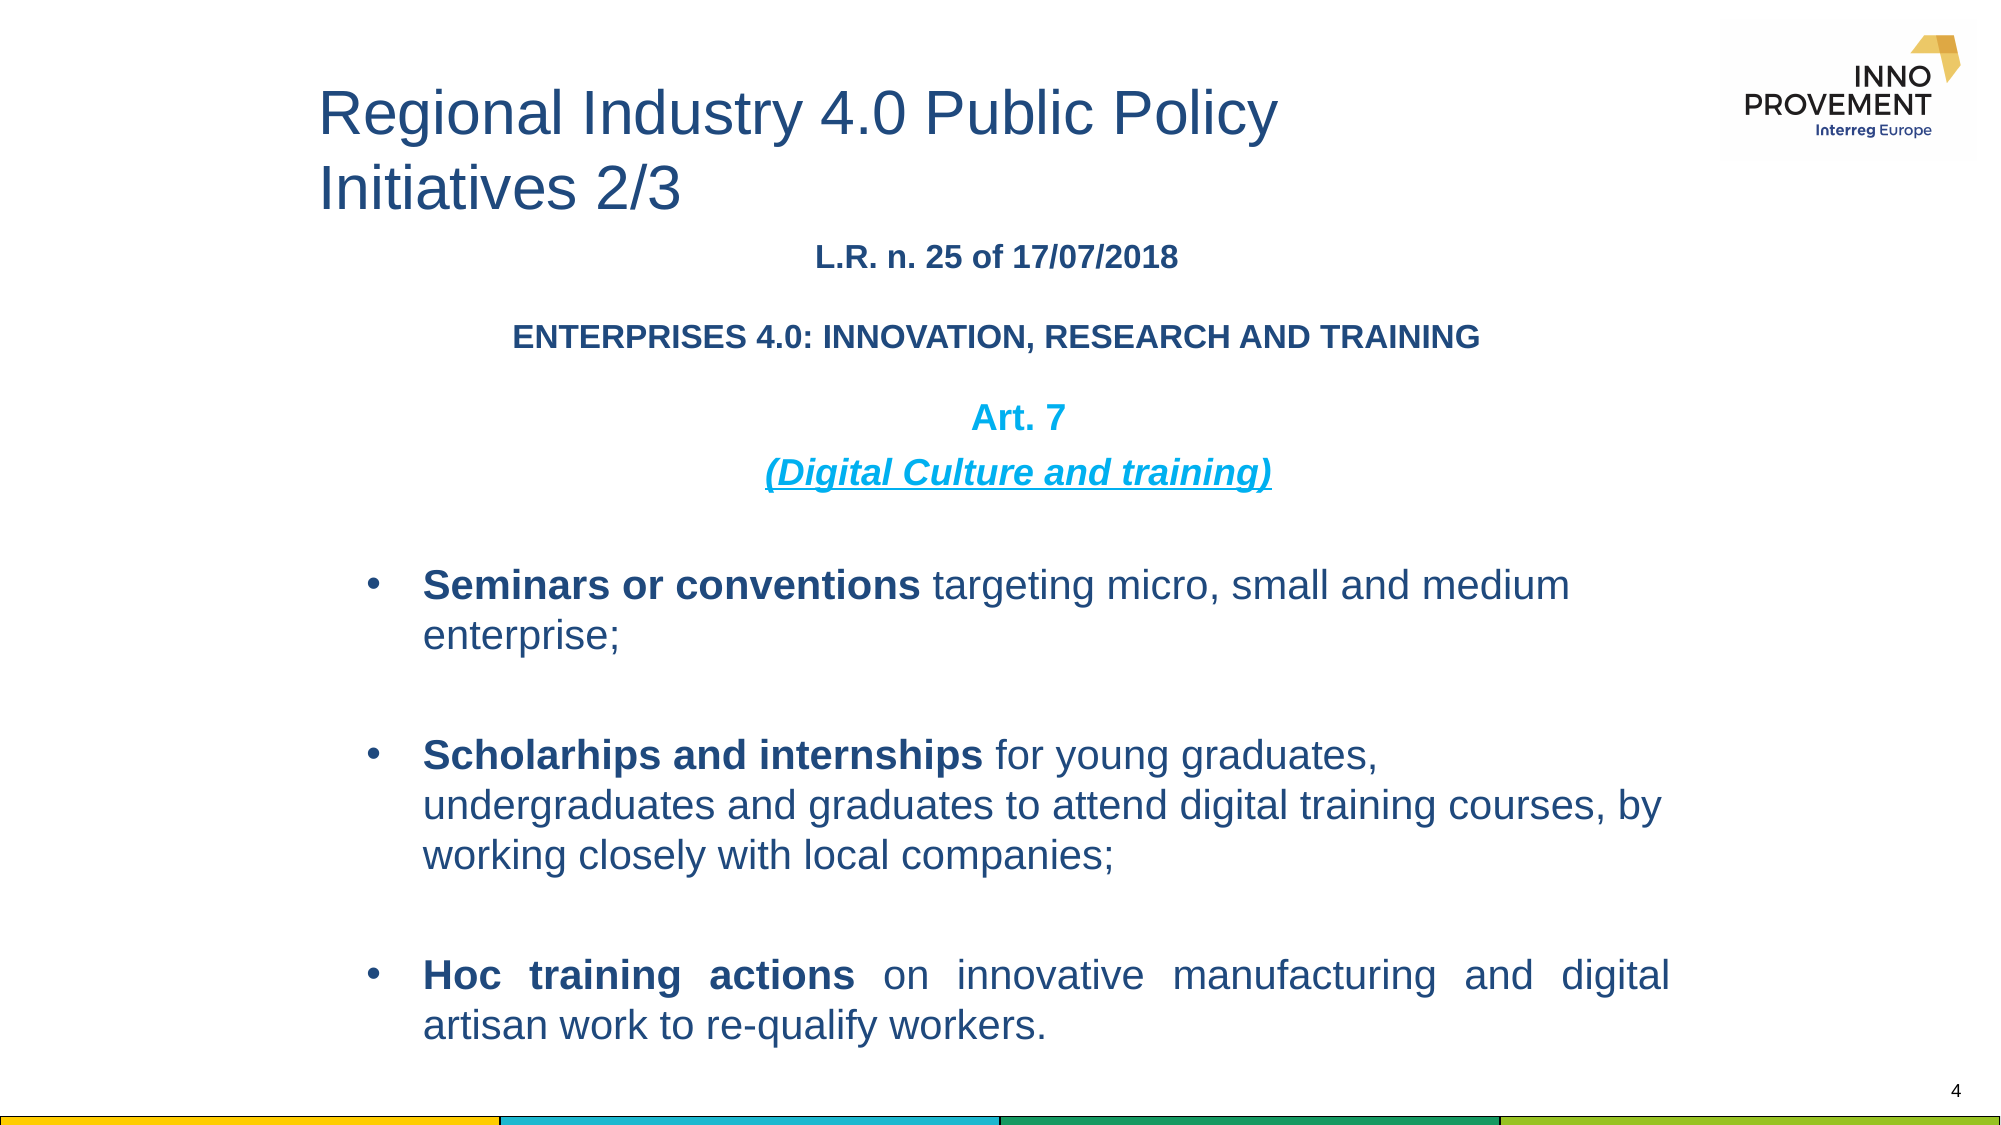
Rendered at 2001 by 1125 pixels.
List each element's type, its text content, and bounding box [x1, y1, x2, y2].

list Art. 7 (Digital Culture and training) Seminars or conventions targeting micro, small and medium enterprise; Scholarhips and internships for young graduates, undergraduates and graduates to attend digital training courses, by working closely with local companies; Hoc training actions on innovative manufacturing and digital artisan work to re-qualify workers. [314, 385, 1686, 1125]
picture [1720, 19, 1977, 161]
text_box Regional Industry 4.0 Public Policy Initiatives 2/3 [303, 74, 1678, 220]
title L.R. n. 25 of 17/07/2018 ENTERPRISES 4.0: INNOVATION, RESEARCH AND TRAINING [322, 220, 1673, 385]
